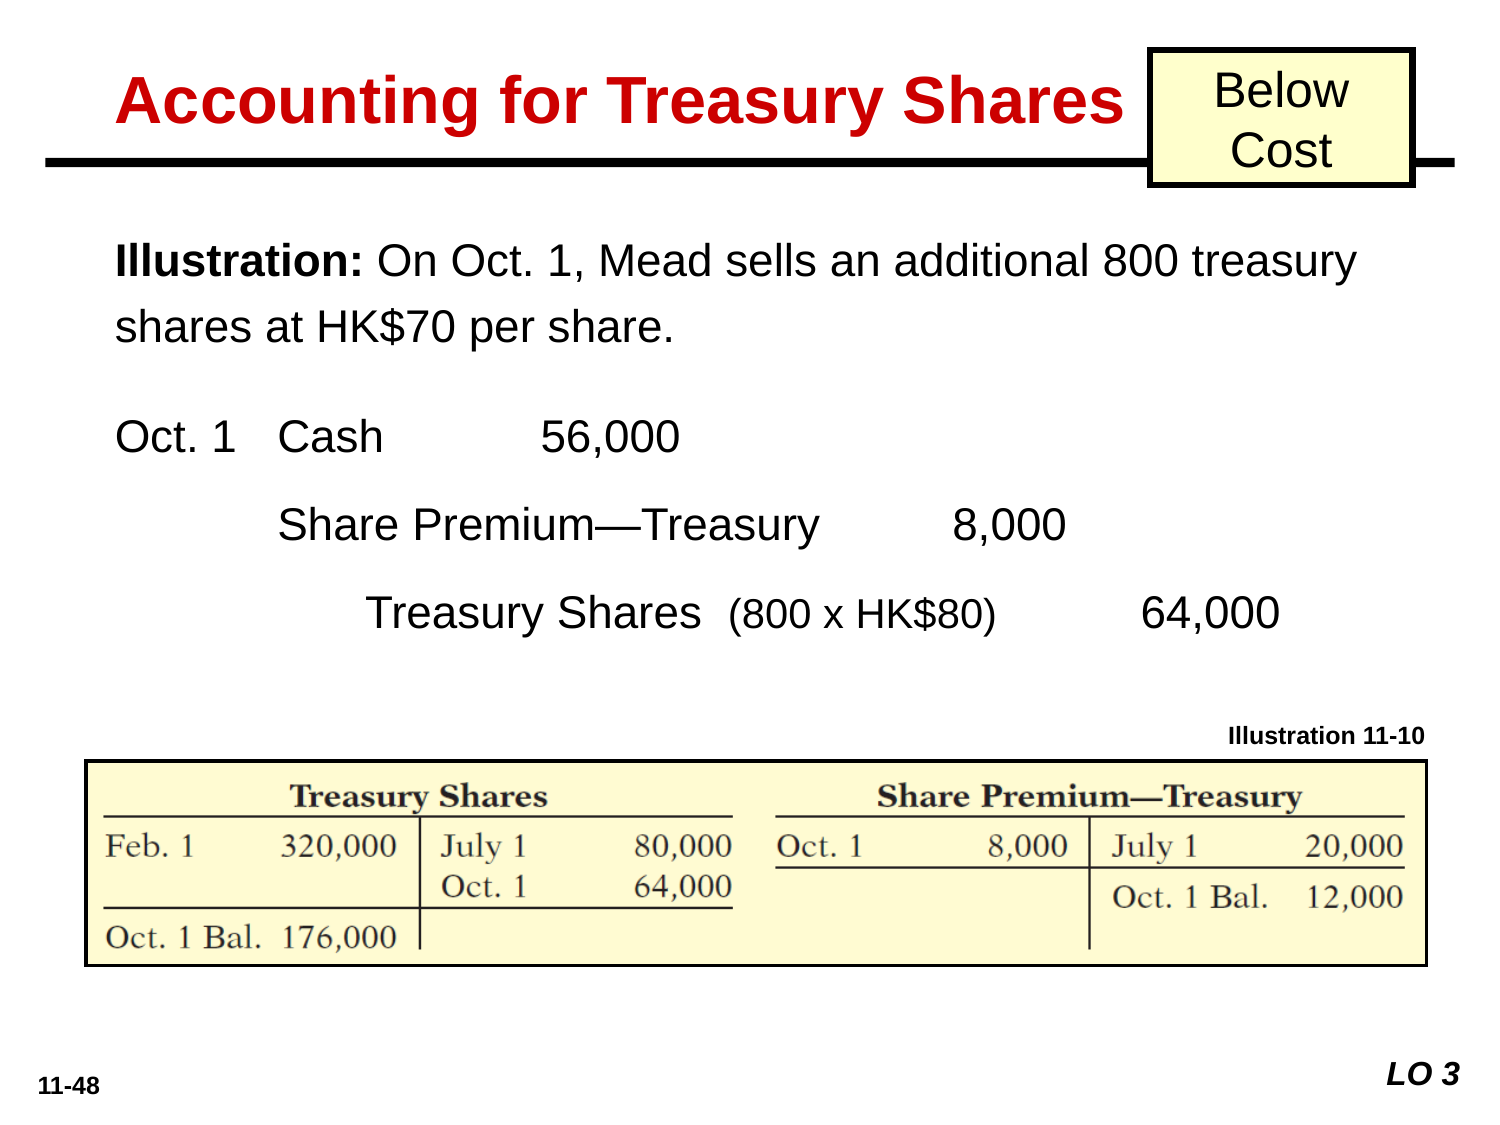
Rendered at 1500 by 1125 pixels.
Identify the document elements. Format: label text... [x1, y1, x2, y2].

text_box Treasury Shares (800 x HK$80) 64,000 [262, 574, 1436, 650]
text_box Share Premium—Treasury 8,000 [262, 487, 1436, 563]
text_box Below Cost [1149, 49, 1413, 185]
text_box Cash 56,000 [262, 399, 1436, 475]
text_box Illustration: On Oct. 1, Mead sells an additional 800 treasury shares at HK$70 per share. [99, 212, 1463, 375]
text_box Oct. 1 [99, 399, 262, 475]
picture [87, 762, 1426, 965]
text_box Accounting for Treasury Shares [99, 50, 1149, 142]
text_box LO 3 [1350, 1044, 1475, 1100]
text_box Illustration 11-10 [1213, 712, 1441, 758]
